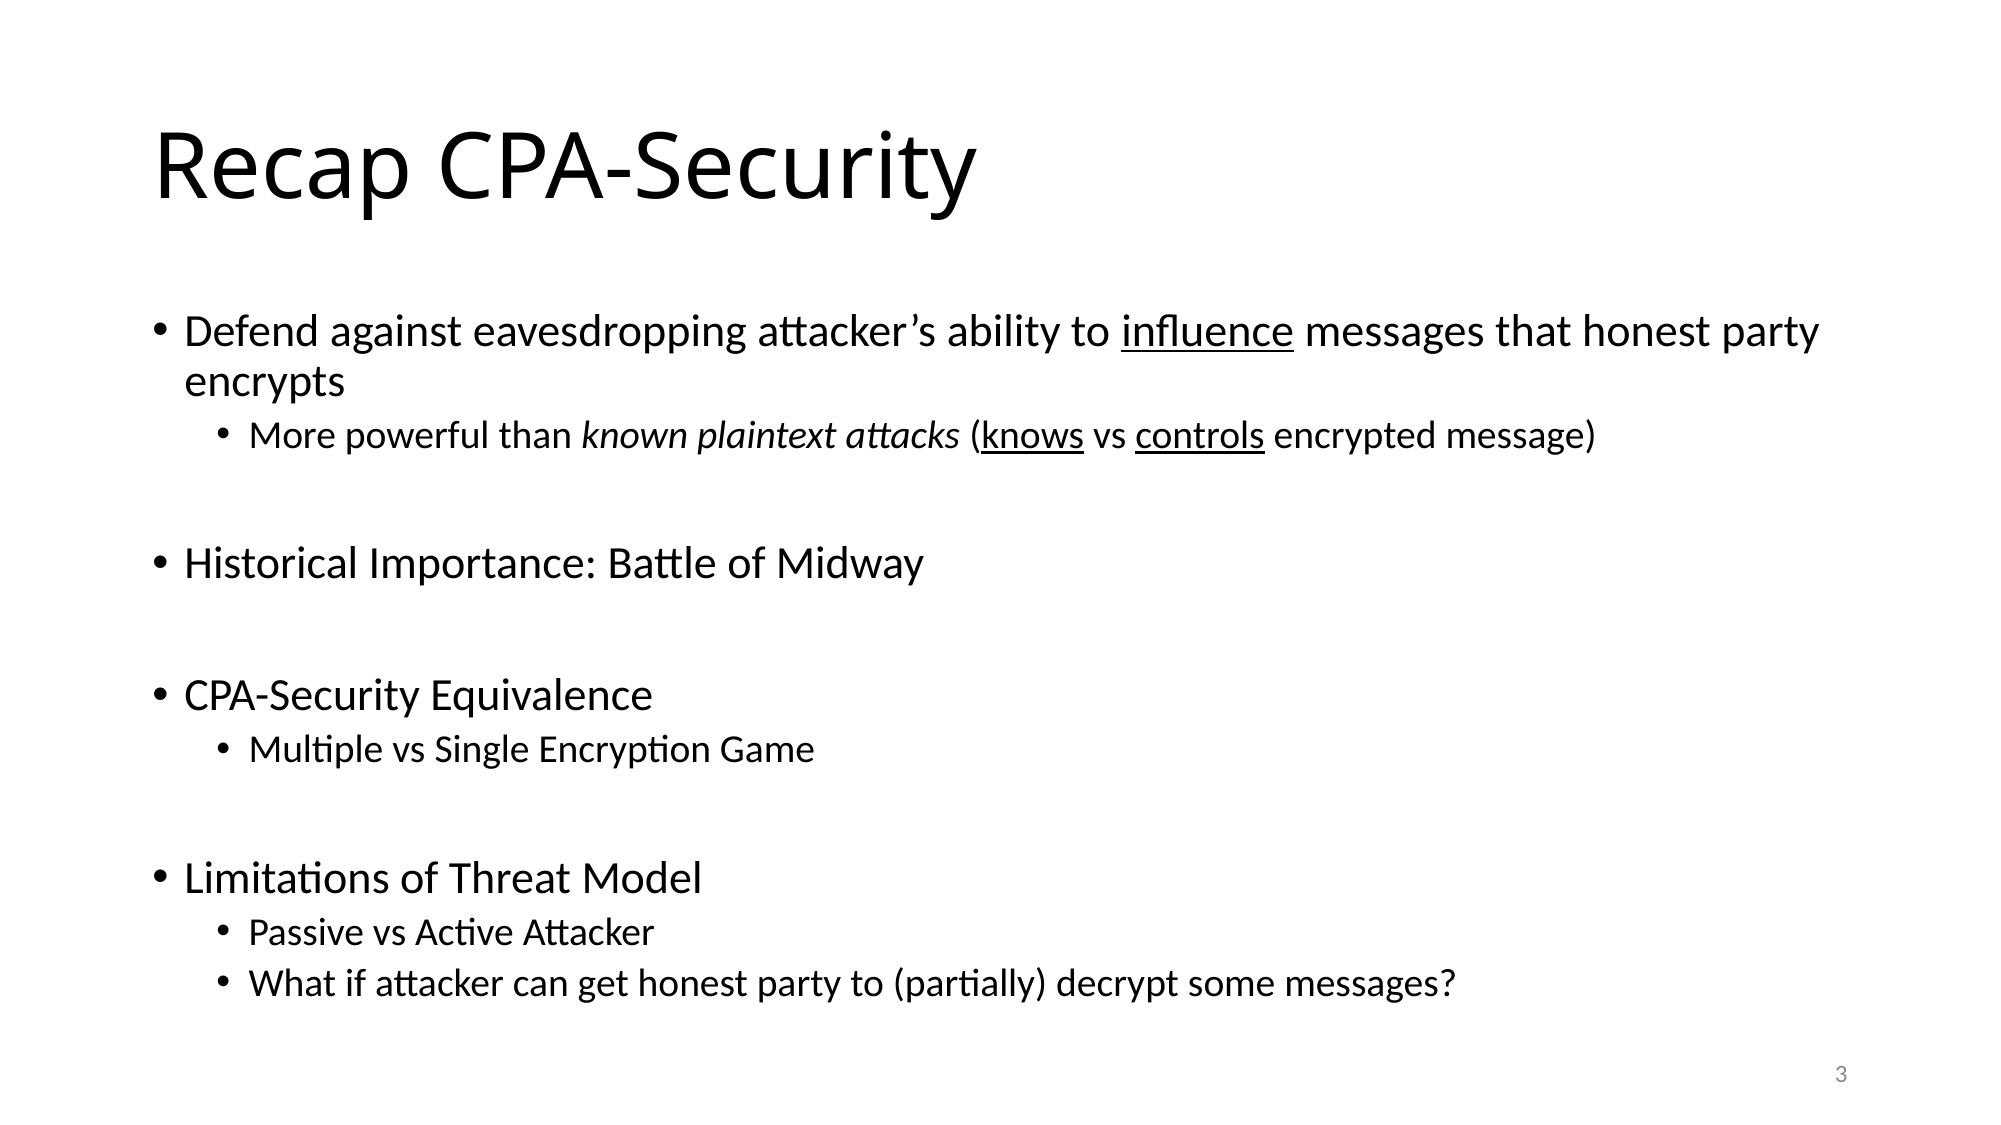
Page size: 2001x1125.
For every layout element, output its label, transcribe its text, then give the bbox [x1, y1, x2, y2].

title Recap CPA-Security [137, 59, 1863, 278]
list Defend against eavesdropping attacker’s ability to influence messages that honest party encrypts More powerful than known plaintext attacks (knows vs controls encrypted message) Historical Importance: Battle of Midway CPA-Security Equivalence Multiple vs Single Encryption Game Limitations of Threat Model Passive vs Active Attacker What if attacker can get honest party to (partially) decrypt some messages? [137, 299, 1908, 1014]
slide_number 3 [1412, 1042, 1863, 1103]
